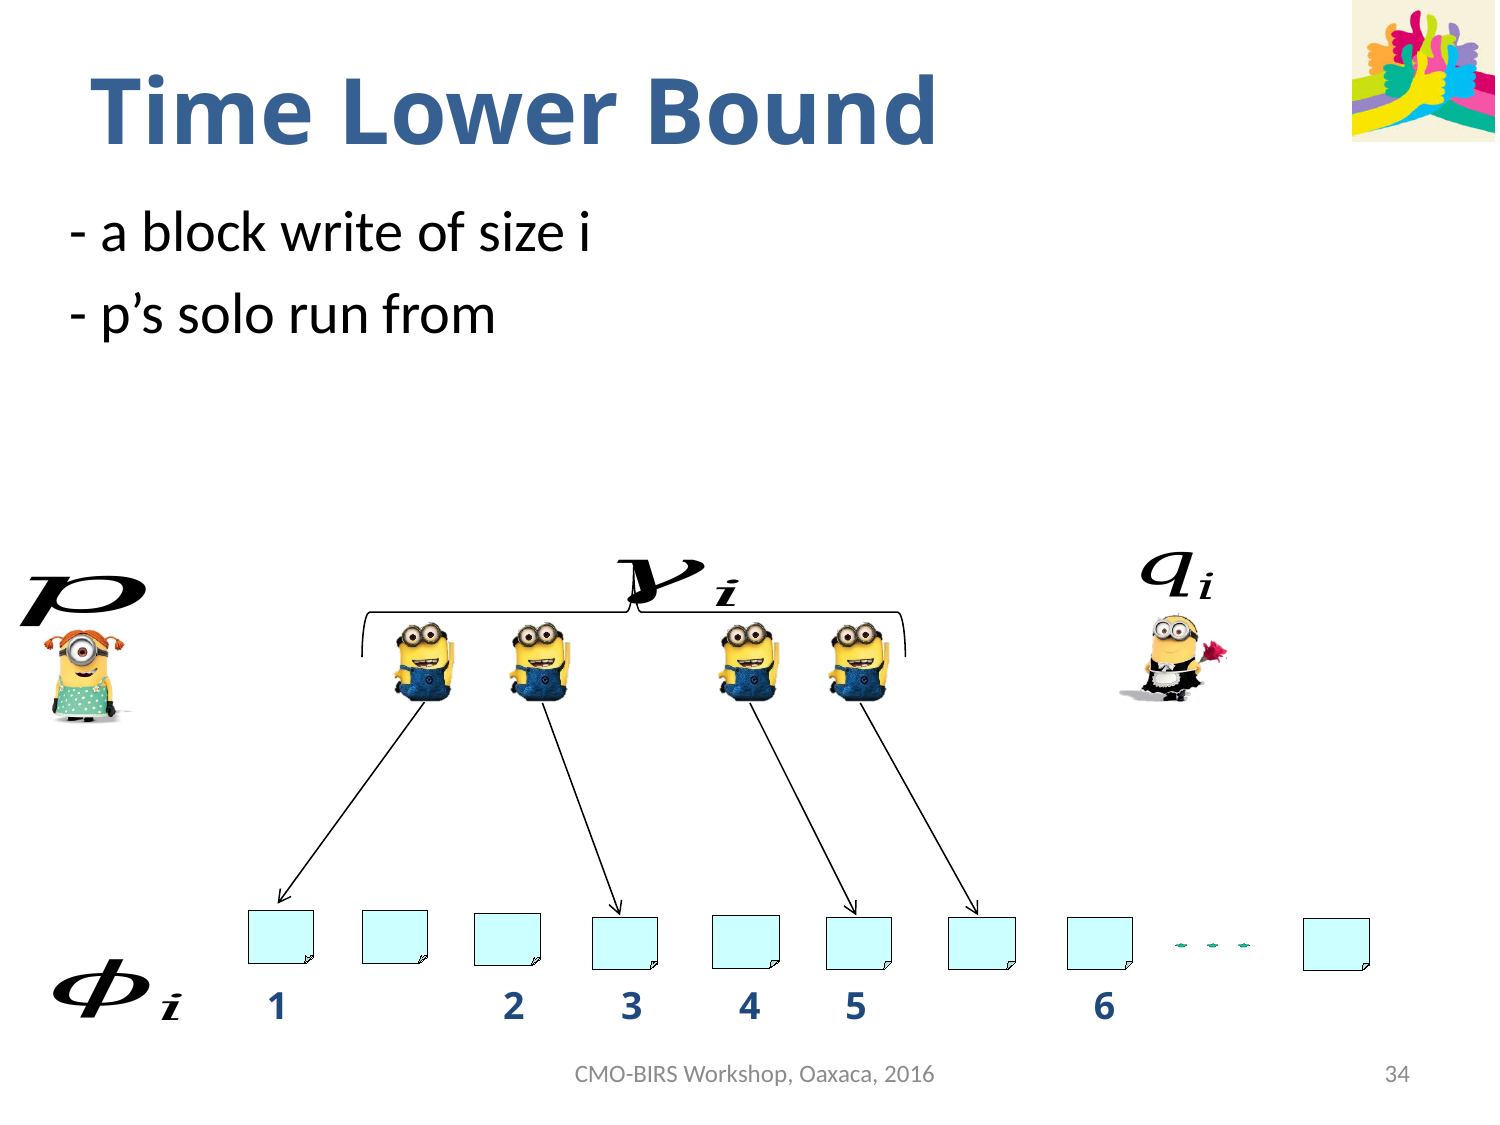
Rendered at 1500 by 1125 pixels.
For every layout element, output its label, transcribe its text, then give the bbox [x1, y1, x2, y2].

text_box [769, 960, 780, 968]
text_box [712, 924, 780, 969]
text_box [417, 955, 428, 964]
text_box [122, 867, 1378, 976]
text_box 2 [478, 974, 550, 1035]
text_box [474, 924, 541, 966]
picture [1352, 0, 1495, 142]
text_box 3 [596, 974, 668, 1035]
text_box [1303, 918, 1370, 971]
text_box [530, 957, 541, 966]
text_box [948, 917, 1016, 970]
footer CMO-BIRS Workshop, Oaxaca, 2016 [358, 1042, 1152, 1103]
text_box [1124, 961, 1133, 970]
text_box [628, 602, 639, 608]
text_box 1 [242, 974, 313, 1035]
text_box [1067, 917, 1133, 970]
text_box [1006, 961, 1016, 970]
text_box [362, 924, 428, 964]
text_box [631, 567, 636, 595]
text_box 4 [714, 974, 786, 1035]
text_box [649, 961, 658, 970]
text_box [826, 924, 892, 970]
text_box [592, 924, 658, 970]
text_box 6 [1069, 974, 1140, 1035]
text_box [1361, 963, 1370, 971]
text_box 5 [820, 974, 892, 1035]
text_box [248, 910, 314, 964]
text_box [883, 961, 892, 970]
text_box [304, 955, 314, 964]
slide_number 34 [1152, 1042, 1425, 1103]
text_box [1093, 531, 1256, 717]
picture [1174, 943, 1257, 951]
text_box Time Lower Bound [75, 45, 1341, 225]
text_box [2, 552, 163, 739]
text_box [277, 609, 979, 916]
